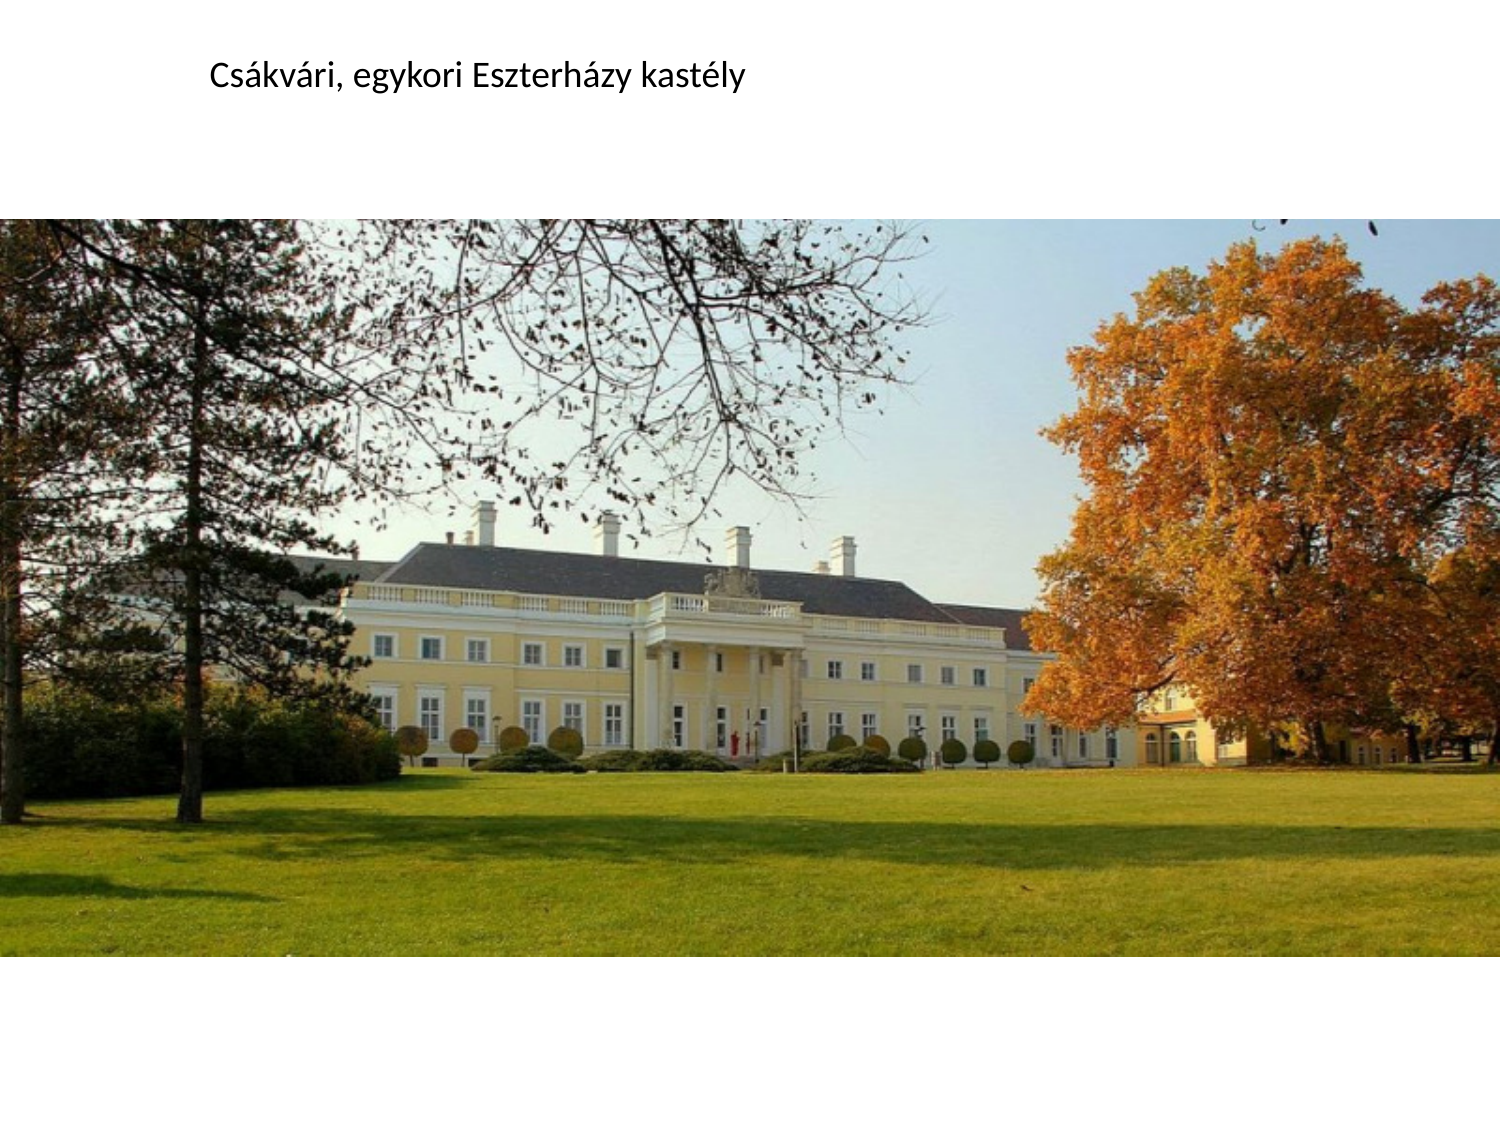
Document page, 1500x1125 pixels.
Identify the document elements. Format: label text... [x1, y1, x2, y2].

picture [0, 219, 1500, 958]
text_box Csákvári, egykori Eszterházy kastély [194, 42, 1306, 103]
